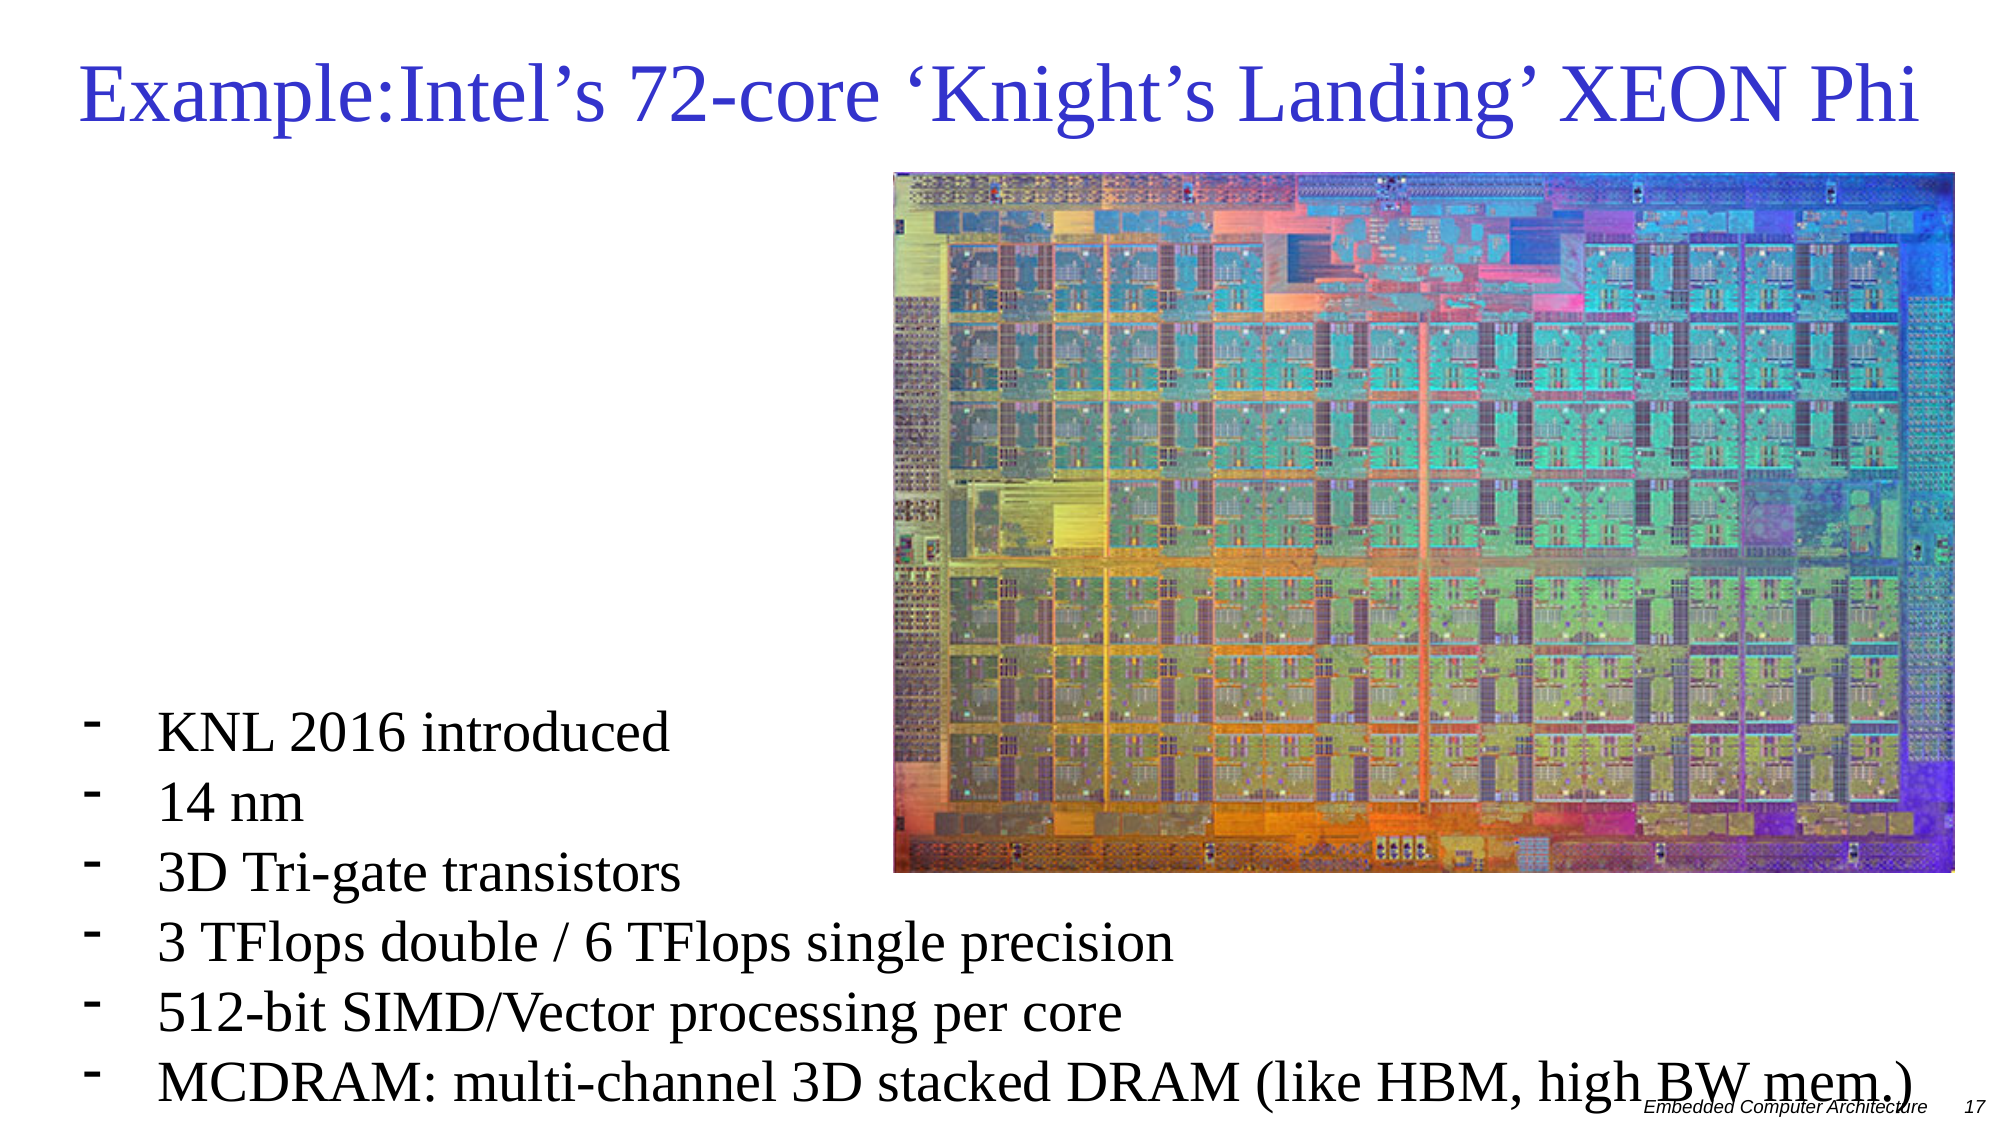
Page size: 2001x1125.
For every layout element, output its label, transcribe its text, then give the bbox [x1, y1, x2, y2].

picture [893, 172, 1956, 873]
title Example:Intel’s 72-core ‘Knight’s Landing’ XEON Phi [63, 37, 2000, 158]
text_box KNL 2016 introduced 14 nm 3D Tri-gate transistors 3 TFlops double / 6 TFlops single precision 512-bit SIMD/Vector processing per core MCDRAM: multi-channel 3D stacked DRAM (like HBM, high BW mem.) [67, 685, 1930, 1120]
